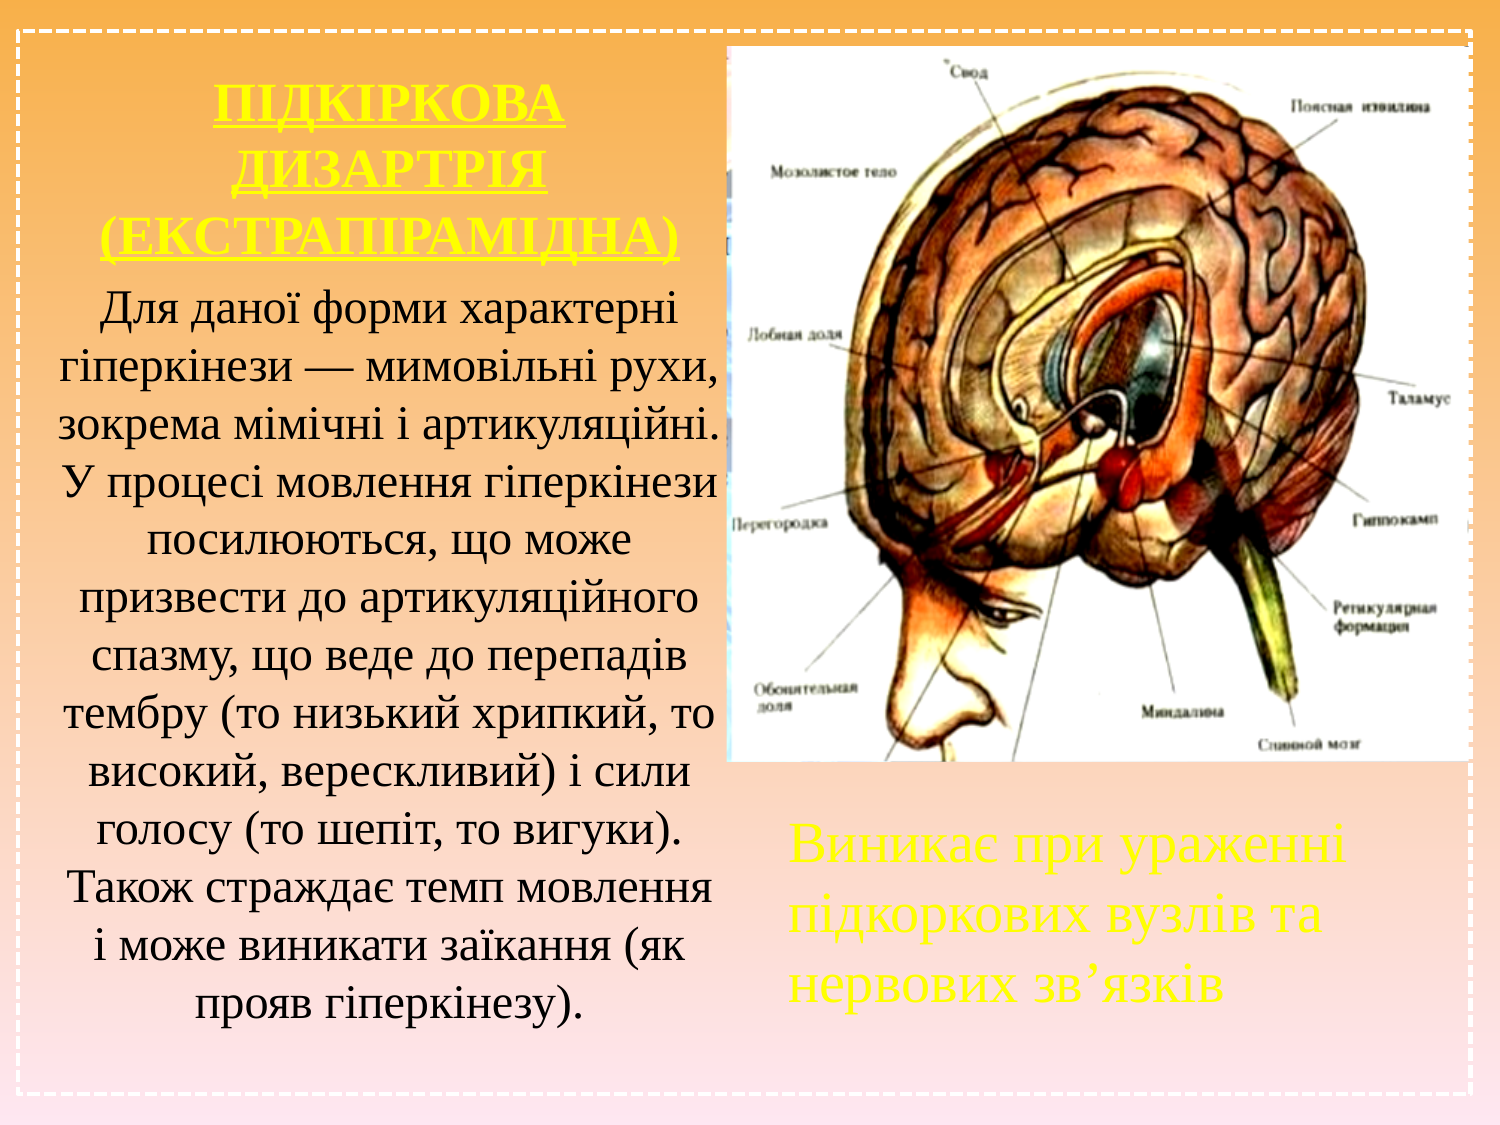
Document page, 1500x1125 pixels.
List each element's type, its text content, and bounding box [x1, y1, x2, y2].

text_box [16, 29, 1473, 1096]
text_box Виникає при ураженні підкоркових вузлів та нервових зв’язків [773, 796, 1430, 1022]
picture [726, 46, 1469, 762]
